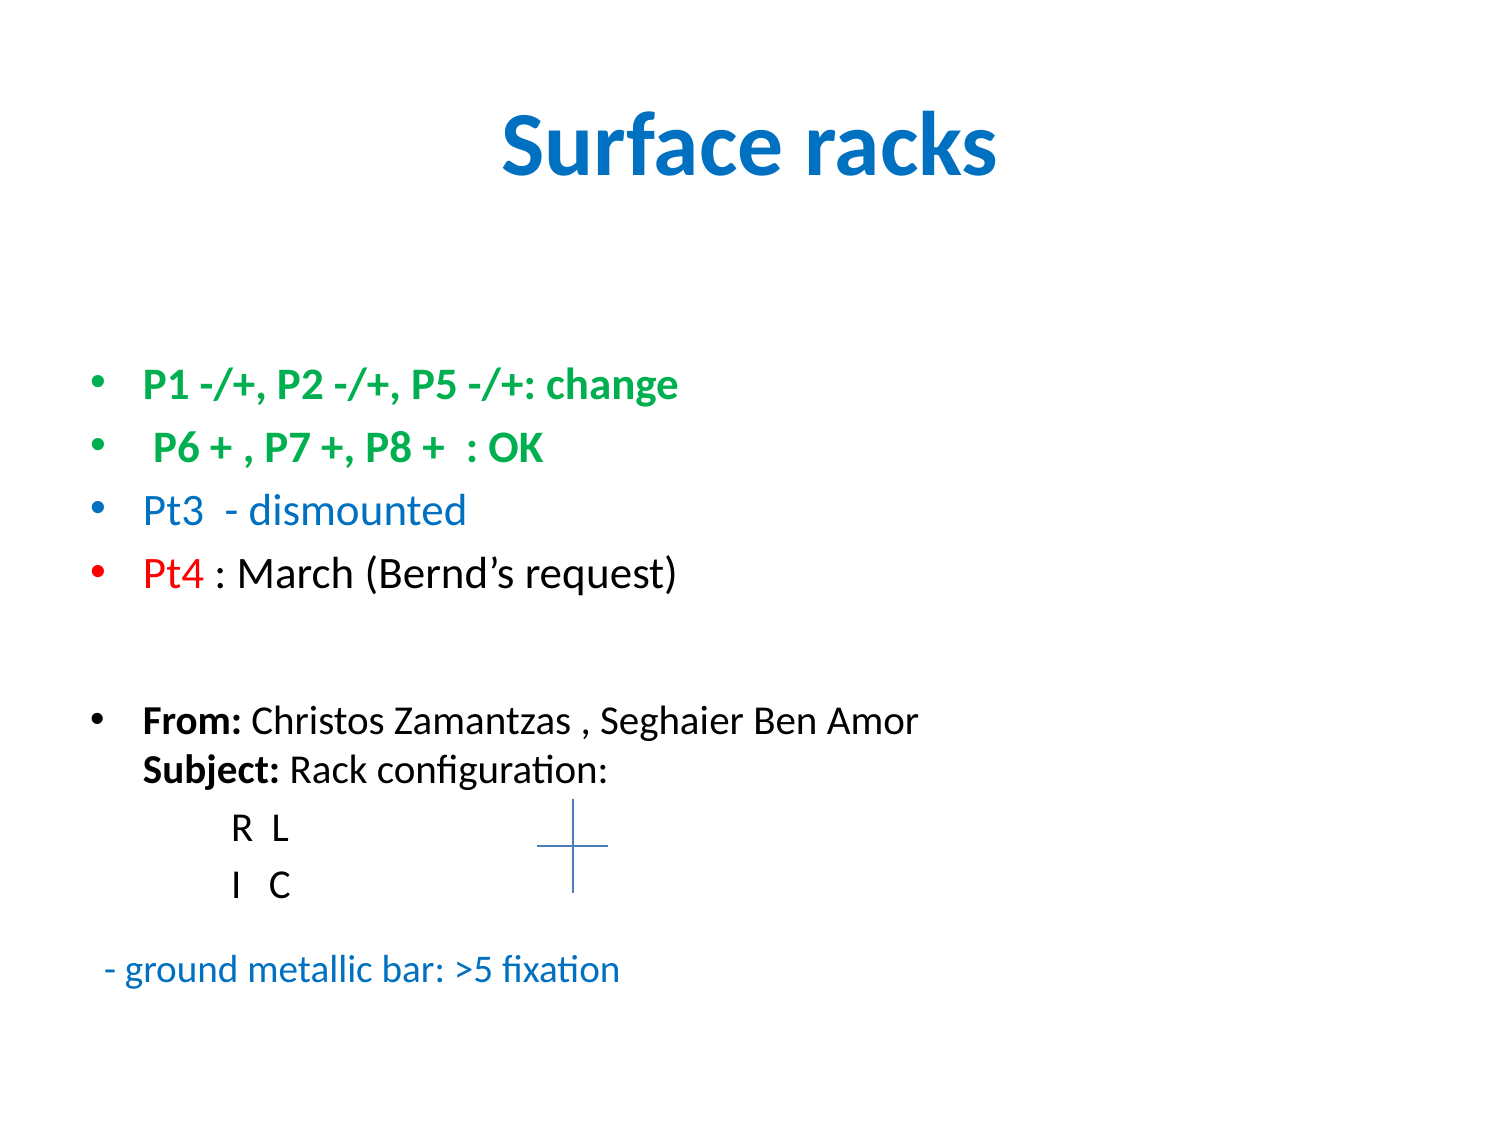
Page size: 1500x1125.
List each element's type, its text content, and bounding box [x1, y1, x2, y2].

title Surface racks [75, 45, 1425, 233]
list P1 -/+, P2 -/+, P5 -/+: change P6 + , P7 +, P8 + : OK Pt3 - dismounted Pt4 : March (Bernd’s request) From: Christos Zamantzas , Seghaier Ben Amor Subject: Rack configuration: R L I C - ground metallic bar: >5 fixation [75, 262, 1425, 1005]
